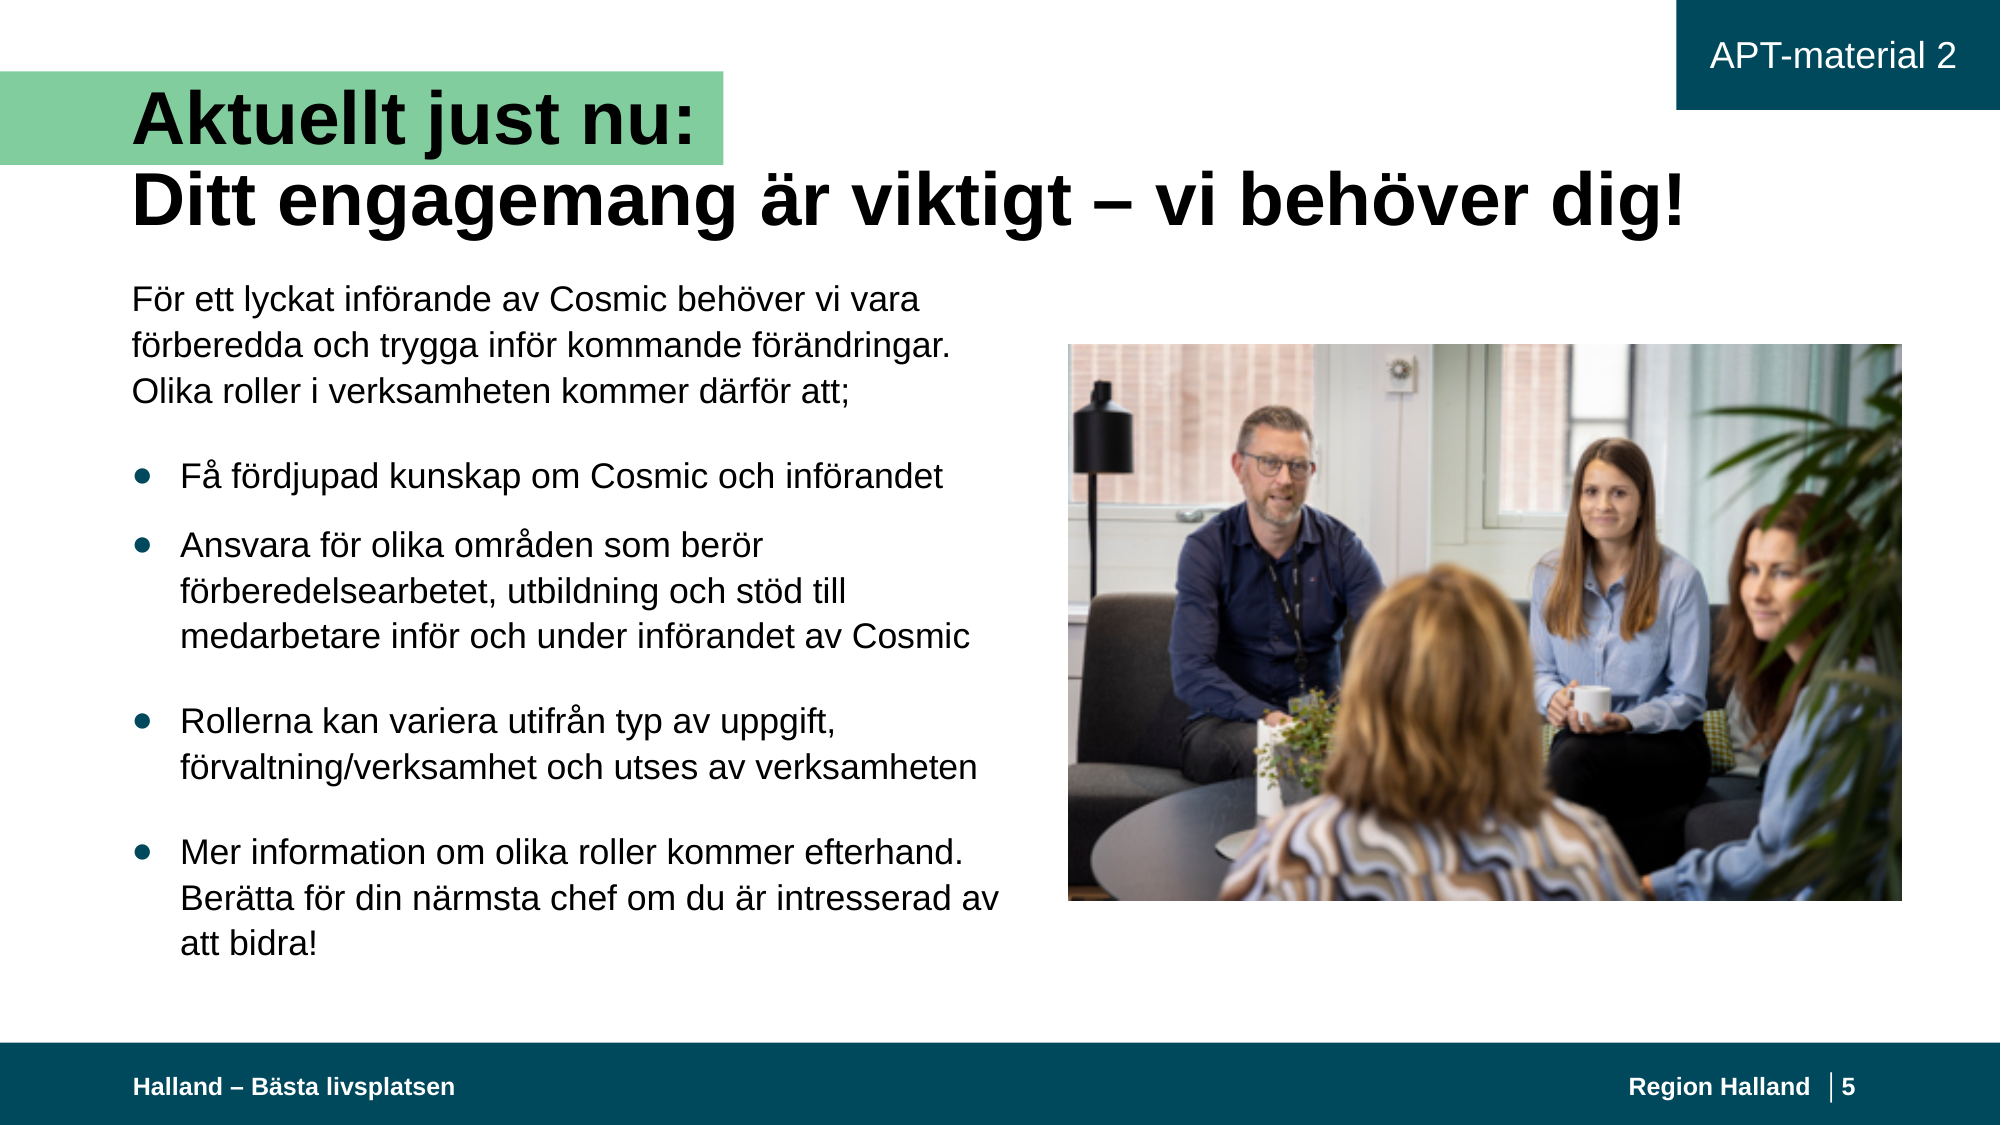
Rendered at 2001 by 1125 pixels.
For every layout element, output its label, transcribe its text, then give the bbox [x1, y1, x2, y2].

text_box APT-material 2 [1676, 23, 1973, 84]
picture [1068, 344, 1902, 901]
title Aktuellt just nu: Ditt engagemang är viktigt – vi behöver dig! [131, 54, 1869, 268]
list För ett lyckat införande av Cosmic behöver vi vara förberedda och trygga inför kommande förändringar. Olika roller i verksamheten kommer därför att; Få fördjupad kunskap om Cosmic och införandet Ansvara för olika områden som berör förberedelsearbetet, utbildning och stöd till medarbetare inför och under införandet av Cosmic Rollerna kan variera utifrån typ av uppgift, förvaltning/verksamhet och utses av verksamheten Mer information om olika roller kommer efterhand. Berätta för din närmsta chef om du är intresserad av att bidra! [131, 273, 1000, 1018]
footer Halland – Bästa livsplatsen [132, 1058, 808, 1112]
slide_number 5 [1841, 1058, 1878, 1112]
slide_number Region Halland │ [1604, 1058, 1841, 1112]
text_box [0, 70, 131, 166]
text_box [1675, 0, 2000, 111]
